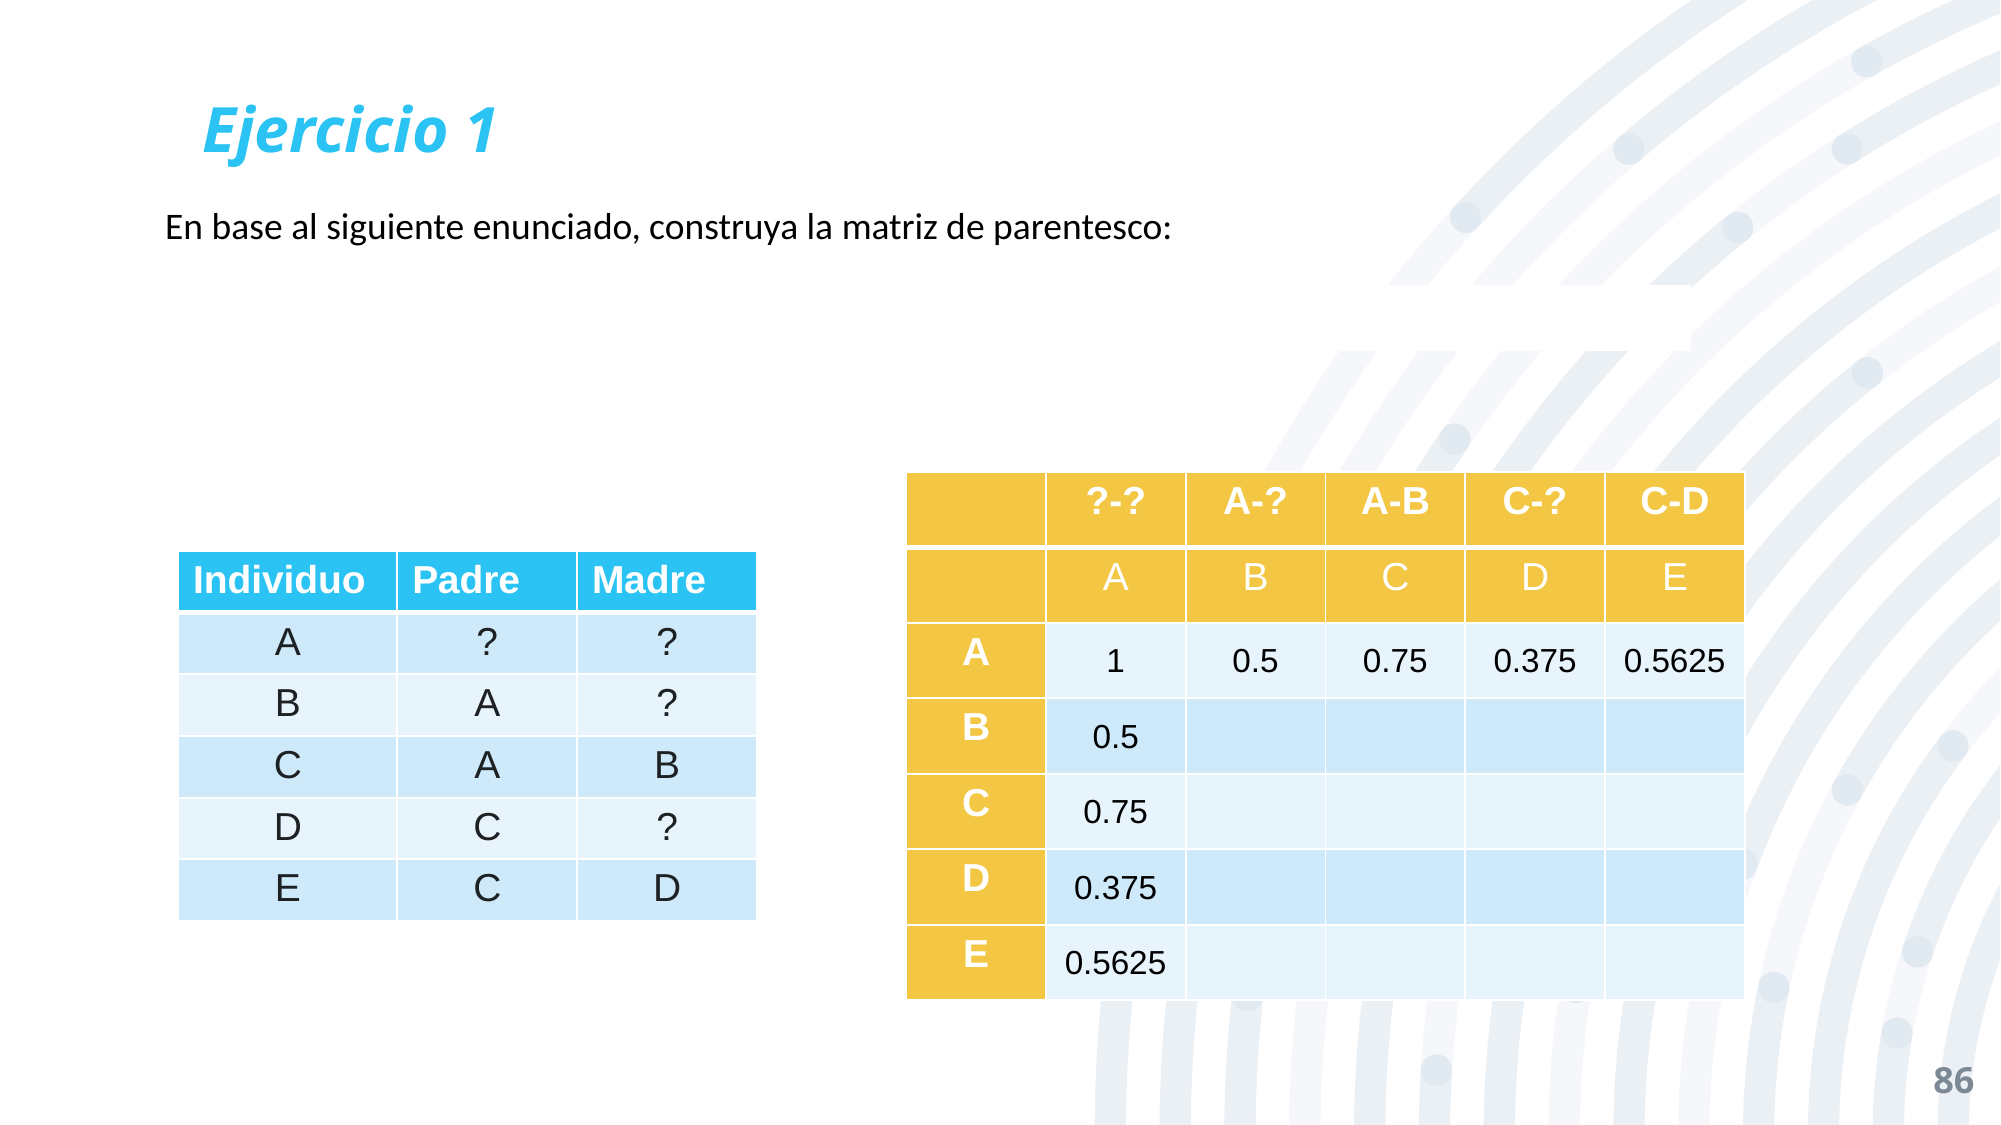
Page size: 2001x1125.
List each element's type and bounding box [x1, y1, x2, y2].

table_cell [907, 624, 1045, 697]
table_cell [1047, 550, 1185, 622]
table_cell [1606, 850, 1744, 924]
table_cell [179, 615, 396, 673]
table_cell [907, 926, 1045, 999]
table_cell [1326, 624, 1464, 697]
table_header [578, 552, 756, 610]
table_cell [1187, 624, 1325, 697]
table_cell [578, 799, 756, 858]
table_cell [1047, 775, 1185, 848]
table_header [1187, 473, 1325, 545]
table_cell [1466, 699, 1604, 773]
table_cell [179, 737, 396, 797]
table_cell [1606, 926, 1744, 999]
table_header [907, 473, 1045, 545]
table_cell [1047, 624, 1185, 697]
table_header [179, 552, 396, 610]
table_cell [1187, 775, 1325, 848]
table_cell [1187, 699, 1325, 773]
table_cell [907, 850, 1045, 924]
table_cell [398, 675, 576, 735]
table_header [1466, 473, 1604, 545]
table_cell [398, 615, 576, 673]
table_cell [1326, 775, 1464, 848]
table_cell [1047, 850, 1185, 924]
table_cell [1326, 699, 1464, 773]
table_header [1047, 473, 1185, 545]
table_cell [398, 860, 576, 920]
table_cell [1326, 926, 1464, 999]
slide_number [1854, 1038, 1975, 1125]
table_cell [179, 799, 396, 858]
table_cell [1047, 926, 1185, 999]
table_cell [578, 737, 756, 797]
table_cell [1187, 550, 1325, 622]
table_cell [907, 699, 1045, 773]
table_cell [1606, 699, 1744, 773]
table_cell [907, 550, 1045, 622]
table_cell [1606, 550, 1744, 622]
table_cell [578, 675, 756, 735]
table_cell [907, 775, 1045, 848]
table_cell [1187, 850, 1325, 924]
title [202, 0, 1740, 166]
table_cell [398, 799, 576, 858]
table_cell [179, 860, 396, 920]
table_cell [1187, 926, 1325, 999]
table_header [1606, 473, 1744, 545]
table_cell [1326, 550, 1464, 622]
table_cell [1466, 926, 1604, 999]
table_cell [1606, 775, 1744, 848]
table_cell [398, 737, 576, 797]
text_box [150, 195, 1313, 255]
table_cell [1466, 775, 1604, 848]
table_header [398, 552, 576, 610]
table_cell [1466, 550, 1604, 622]
table_cell [1326, 850, 1464, 924]
table_header [1326, 473, 1464, 545]
table_cell [578, 615, 756, 673]
table_cell [1466, 624, 1604, 697]
table_cell [1047, 699, 1185, 773]
table_cell [179, 675, 396, 735]
table_cell [1466, 850, 1604, 924]
table_cell [578, 860, 756, 920]
table_cell [1606, 624, 1744, 697]
